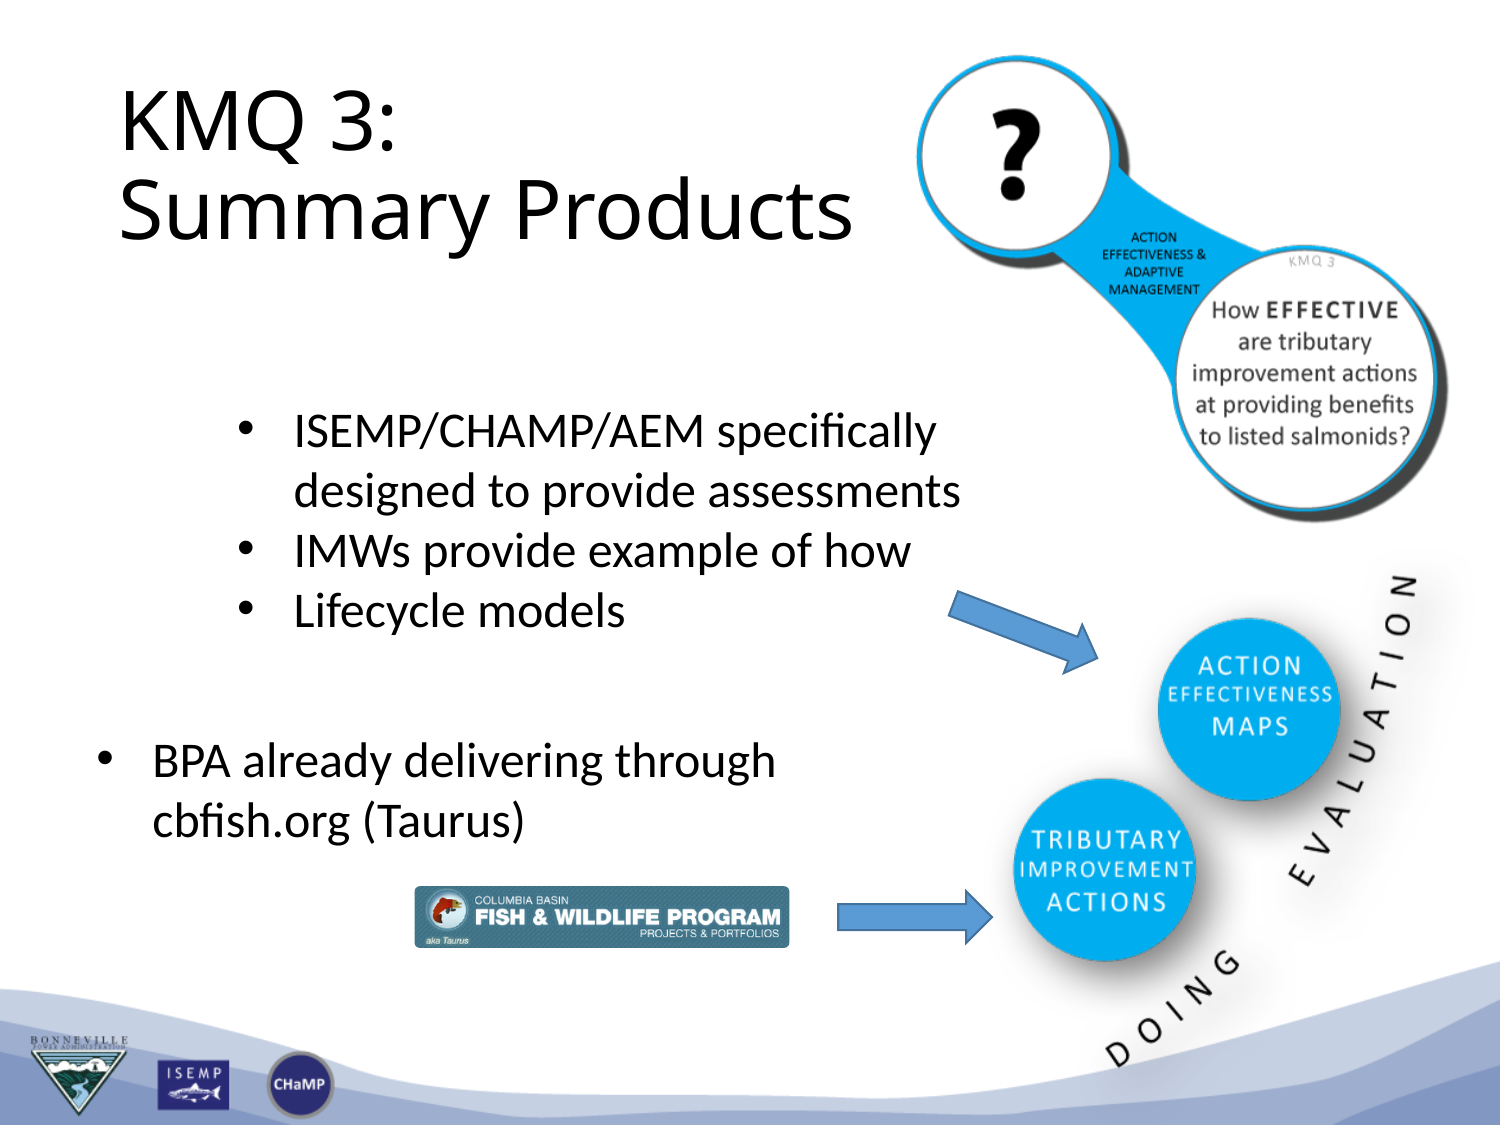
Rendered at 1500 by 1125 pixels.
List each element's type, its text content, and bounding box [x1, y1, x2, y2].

text_box [837, 888, 994, 946]
picture [0, 0, 1500, 1125]
title KMQ 3: Summary Products [103, 59, 872, 278]
text_box ISEMP/CHAMP/AEM specifically designed to provide assessments IMWs provide example of how Lifecycle models [222, 389, 994, 705]
text_box BPA already delivering through cbfish.org (Taurus) [81, 720, 854, 915]
